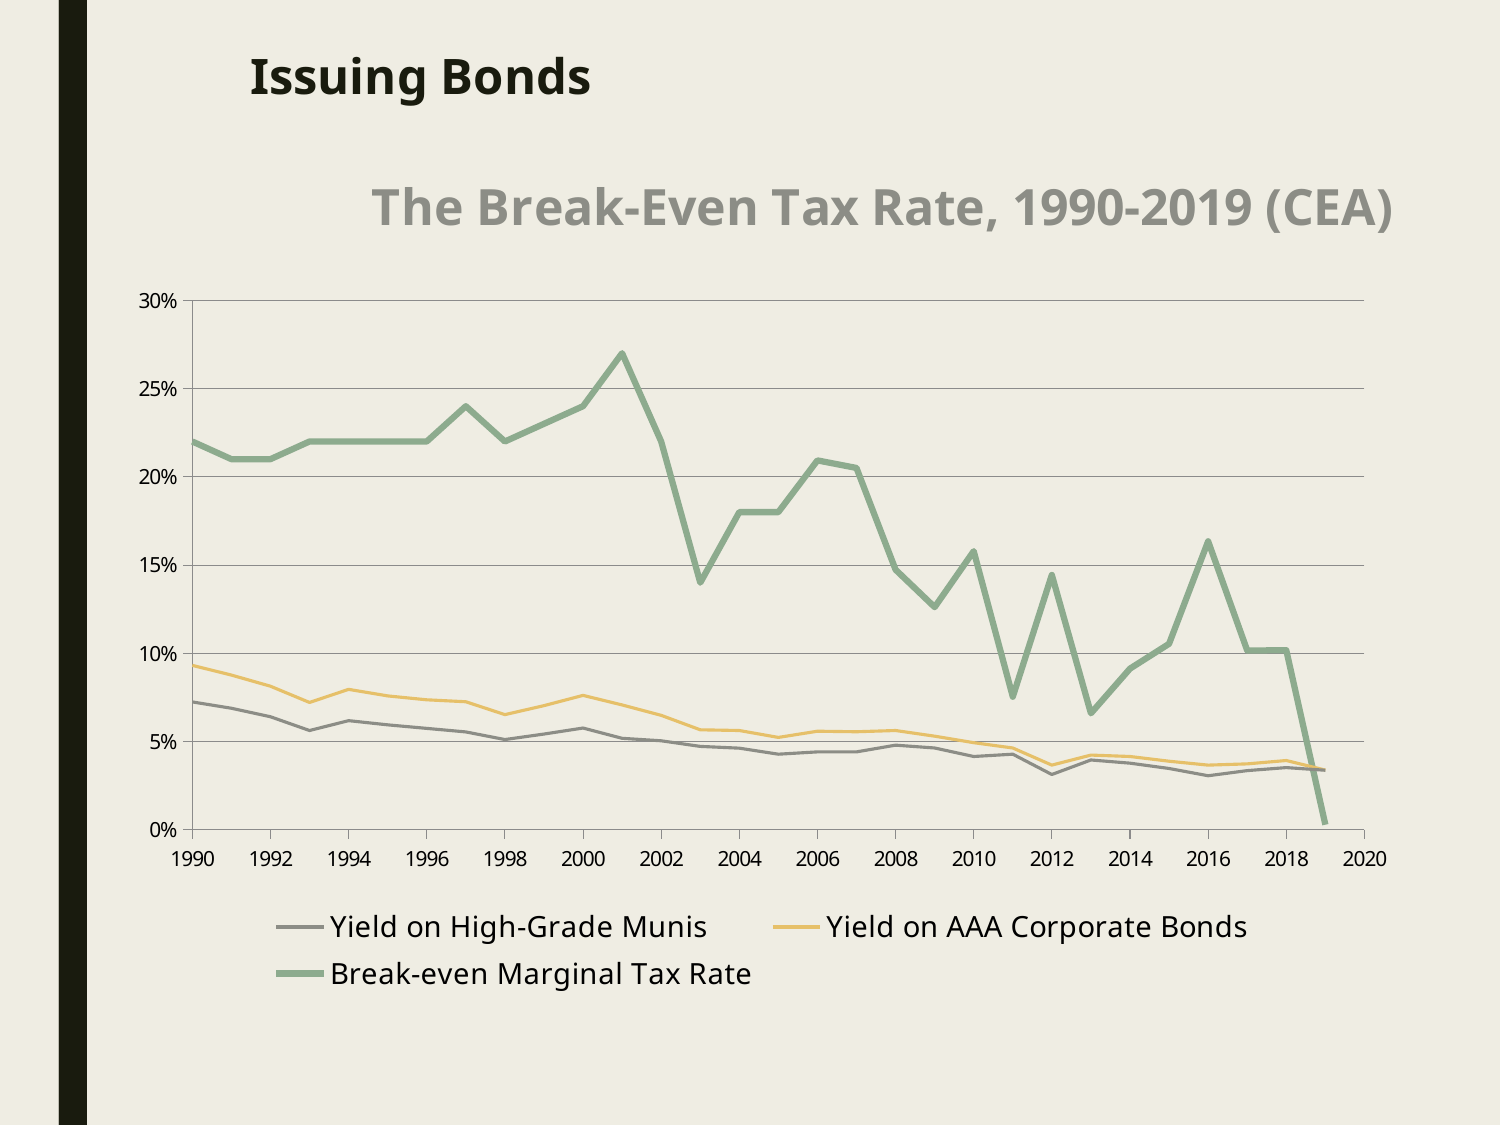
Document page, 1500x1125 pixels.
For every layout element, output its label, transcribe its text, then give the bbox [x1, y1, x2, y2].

chart [112, 146, 1413, 1000]
title Issuing Bonds [235, 45, 1466, 113]
list [75, 159, 1425, 1069]
